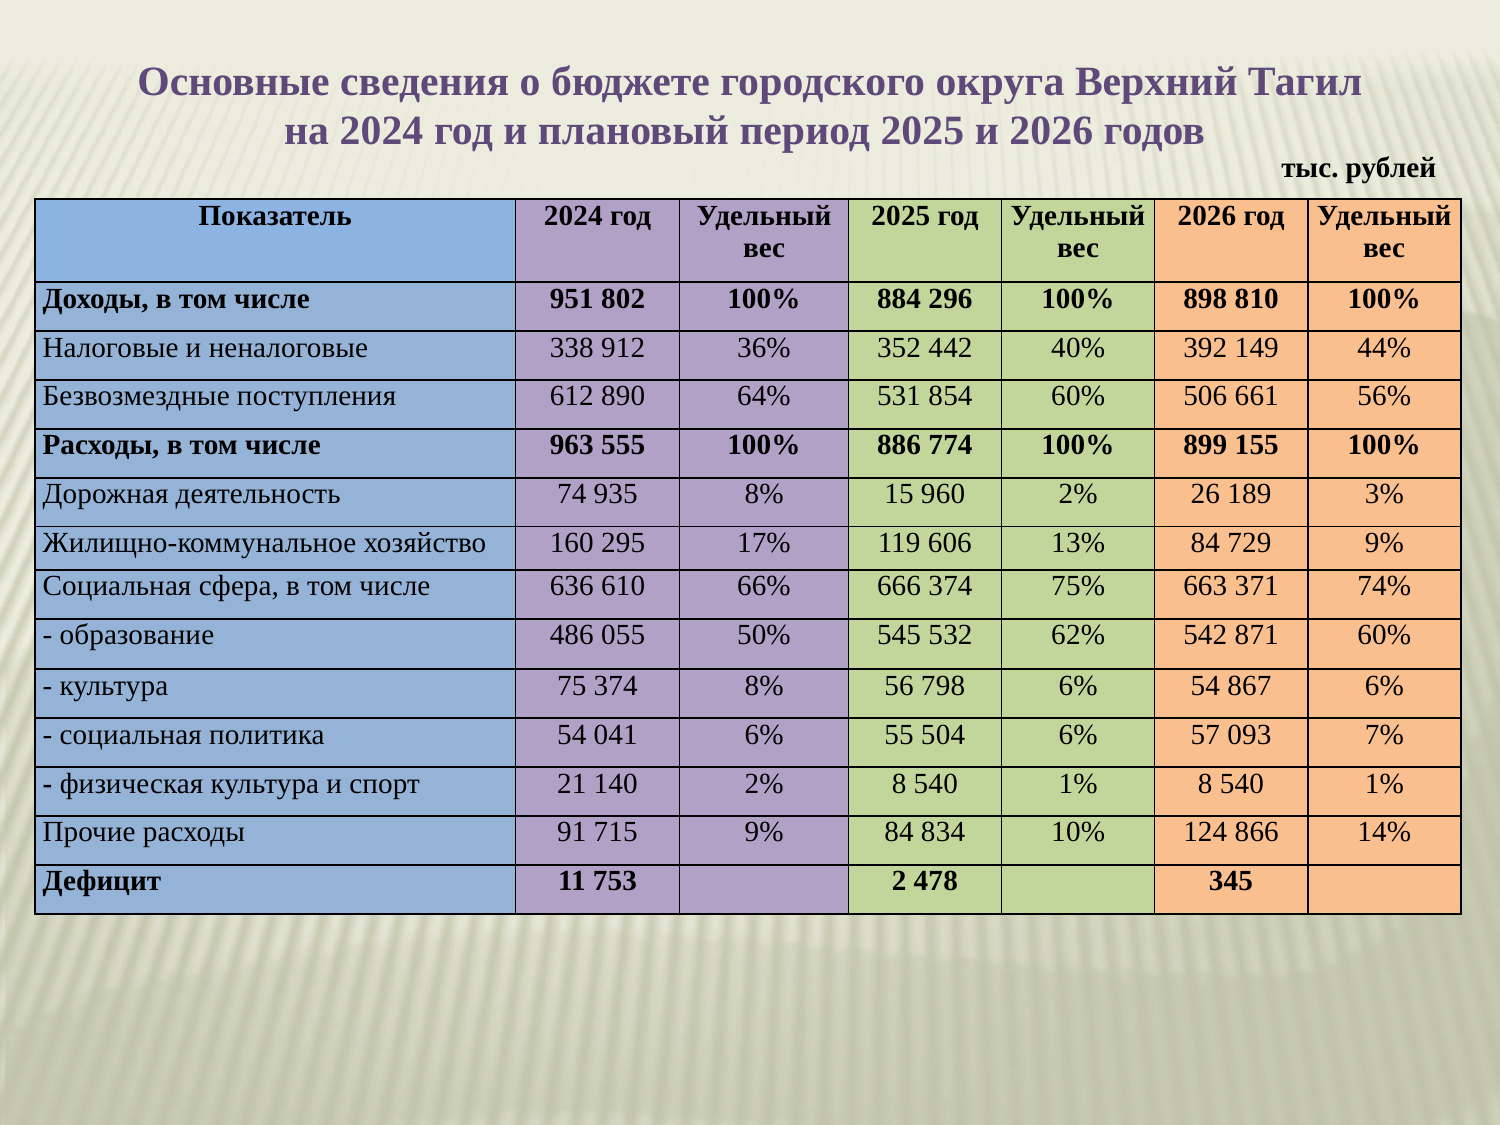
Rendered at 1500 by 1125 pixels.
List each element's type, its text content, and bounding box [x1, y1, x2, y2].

table_cell 56% [1309, 381, 1460, 428]
table_cell 54 041 [516, 719, 679, 766]
table_cell 11 753 [516, 866, 679, 913]
table_cell 100% [1309, 283, 1460, 330]
table_cell 40% [1002, 332, 1154, 379]
table_cell Расходы, в том числе [36, 430, 515, 477]
table_cell 6% [680, 719, 848, 766]
table_cell 1% [1002, 768, 1154, 815]
table_cell 531 854 [849, 381, 1001, 428]
table_cell 392 149 [1155, 332, 1307, 379]
table_cell Доходы, в том числе [36, 283, 515, 330]
table_cell 3% [1309, 479, 1460, 526]
table_cell 886 774 [849, 430, 1001, 477]
table_cell 9% [1309, 527, 1460, 569]
table_cell 74% [1309, 571, 1460, 618]
table_cell 899 155 [1155, 430, 1307, 477]
table_cell 57 093 [1155, 719, 1307, 766]
table_cell 160 295 [516, 527, 679, 569]
table_cell [1309, 866, 1460, 913]
table_cell 62% [1002, 620, 1154, 668]
table_cell 84 729 [1155, 527, 1307, 569]
table_cell 66% [680, 571, 848, 618]
table_cell 963 555 [516, 430, 679, 477]
table_cell 100% [1002, 283, 1154, 330]
table_cell 8% [680, 670, 848, 717]
table_cell - образование [36, 620, 515, 668]
table_cell 542 871 [1155, 620, 1307, 668]
table_cell 8 540 [849, 768, 1001, 815]
table_cell - культура [36, 670, 515, 717]
table_cell Социальная сфера, в том числе [36, 571, 515, 618]
table_cell 21 140 [516, 768, 679, 815]
table_cell 119 606 [849, 527, 1001, 569]
table_cell 545 532 [849, 620, 1001, 668]
table_cell 10% [1002, 817, 1154, 864]
table_cell 666 374 [849, 571, 1001, 618]
table_cell 64% [680, 381, 848, 428]
table_cell [680, 866, 848, 913]
table_cell 13% [1002, 527, 1154, 569]
table_cell 486 055 [516, 620, 679, 668]
table_cell 17% [680, 527, 848, 569]
table_cell 1% [1309, 768, 1460, 815]
table_cell 26 189 [1155, 479, 1307, 526]
table_cell 663 371 [1155, 571, 1307, 618]
table_cell 951 802 [516, 283, 679, 330]
table_cell Дорожная деятельность [36, 479, 515, 526]
table_cell 2 478 [849, 866, 1001, 913]
table_header Показатель [36, 200, 515, 281]
table_cell 55 504 [849, 719, 1001, 766]
table_cell 54 867 [1155, 670, 1307, 717]
table_cell 2% [1002, 479, 1154, 526]
table_cell 345 [1155, 866, 1307, 913]
table_cell 6% [1002, 719, 1154, 766]
table_cell 100% [680, 283, 848, 330]
table_cell 50% [680, 620, 848, 668]
table_cell 612 890 [516, 381, 679, 428]
table_cell 56 798 [849, 670, 1001, 717]
table_cell 6% [1002, 670, 1154, 717]
table_cell 898 810 [1155, 283, 1307, 330]
text_box Основные сведения о бюджете городского округа Верхний Тагил на 2024 год и плановый период 2025 и 2026 годов [0, 0, 1500, 161]
table_cell 91 715 [516, 817, 679, 864]
table_cell 44% [1309, 332, 1460, 379]
table_cell 9% [680, 817, 848, 864]
table_cell Прочие расходы [36, 817, 515, 864]
table_cell 6% [1309, 670, 1460, 717]
table_cell 60% [1002, 381, 1154, 428]
table_header Удельный вес [1002, 200, 1154, 281]
table_header 2024 год [516, 200, 679, 281]
table_cell 84 834 [849, 817, 1001, 864]
table_cell [1002, 866, 1154, 913]
table_cell 636 610 [516, 571, 679, 618]
table_cell 124 866 [1155, 817, 1307, 864]
table_cell 884 296 [849, 283, 1001, 330]
table_cell 100% [680, 430, 848, 477]
table_cell 74 935 [516, 479, 679, 526]
table_cell 506 661 [1155, 381, 1307, 428]
table_cell 352 442 [849, 332, 1001, 379]
table_cell 8% [680, 479, 848, 526]
table_cell 7% [1309, 719, 1460, 766]
table_cell 338 912 [516, 332, 679, 379]
text_box тыс. рублей [1266, 140, 1452, 191]
table_cell - физическая культура и спорт [36, 768, 515, 815]
table_cell 100% [1002, 430, 1154, 477]
table_cell 60% [1309, 620, 1460, 668]
table_cell 2% [680, 768, 848, 815]
table_header 2026 год [1155, 200, 1307, 281]
table_cell 36% [680, 332, 848, 379]
table_cell Дефицит [36, 866, 515, 913]
table_header Удельный вес [680, 200, 848, 281]
table_cell - социальная политика [36, 719, 515, 766]
table_cell 75 374 [516, 670, 679, 717]
table_cell 8 540 [1155, 768, 1307, 815]
table_header Удельный вес [1309, 200, 1460, 281]
table_cell Безвозмездные поступления [36, 381, 515, 428]
table_cell 100% [1309, 430, 1460, 477]
table_cell 75% [1002, 571, 1154, 618]
table_header 2025 год [849, 200, 1001, 281]
table_cell 15 960 [849, 479, 1001, 526]
table_cell Налоговые и неналоговые [36, 332, 515, 379]
table_cell Жилищно-коммунальное хозяйство [36, 527, 515, 569]
table_cell 14% [1309, 817, 1460, 864]
